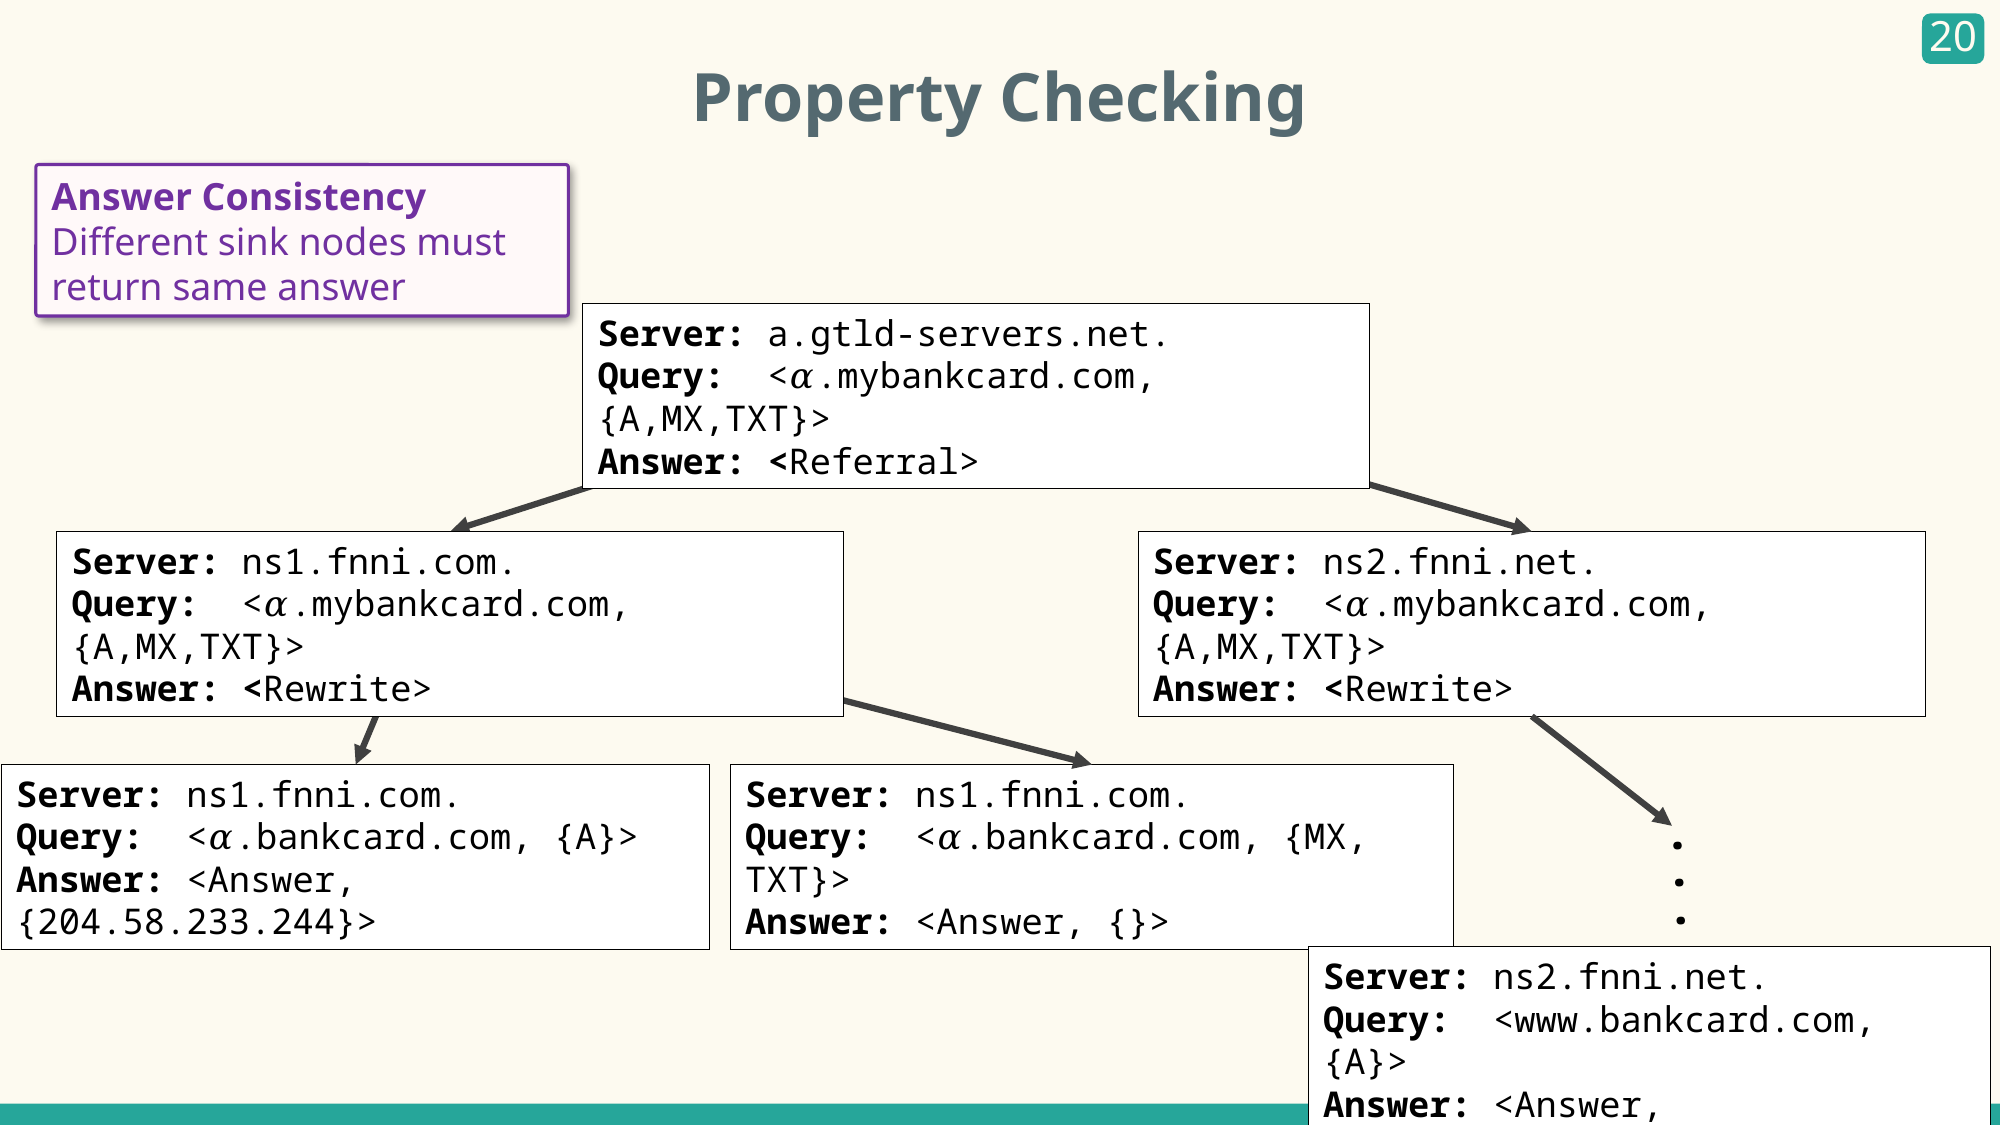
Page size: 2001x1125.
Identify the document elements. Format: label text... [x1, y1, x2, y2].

text_box Server: a.gtld-servers.net. Query: <𝛼.mybankcard.com, {A,MX,TXT}> Answer: <Referral> [582, 303, 1370, 489]
text_box Answer Consistency Different sink nodes must return same answer [33, 162, 571, 319]
text_box ... [1653, 796, 1749, 946]
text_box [628, 644, 1093, 765]
text_box Server: ns1.fnni.com. Query: <𝛼.bankcard.com, {MX, TXT}> Answer: <Answer, {}> [730, 764, 1454, 950]
text_box Server: ns1.fnni.com. Query: <𝛼.mybankcard.com, {A,MX,TXT}> Answer: <Rewrite> [56, 531, 844, 717]
text_box Server: ns1.fnni.com. Query: <𝛼.bankcard.com, {A}> Answer: <Answer, {204.58.233.244}> [1, 764, 710, 950]
text_box Property Checking [93, 34, 1907, 137]
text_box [1088, 403, 1533, 532]
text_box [1531, 675, 1673, 827]
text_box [355, 634, 411, 765]
text_box Server: ns2.fnni.net. Query: <www.bankcard.com, {A}> Answer: <Answer, {204.58.233.75}> [1308, 946, 1991, 1125]
text_box Server: ns2.fnni.net. Query: <𝛼.mybankcard.com, {A,MX,TXT}> Answer: <Rewrite> [1138, 531, 1926, 717]
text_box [450, 427, 773, 532]
